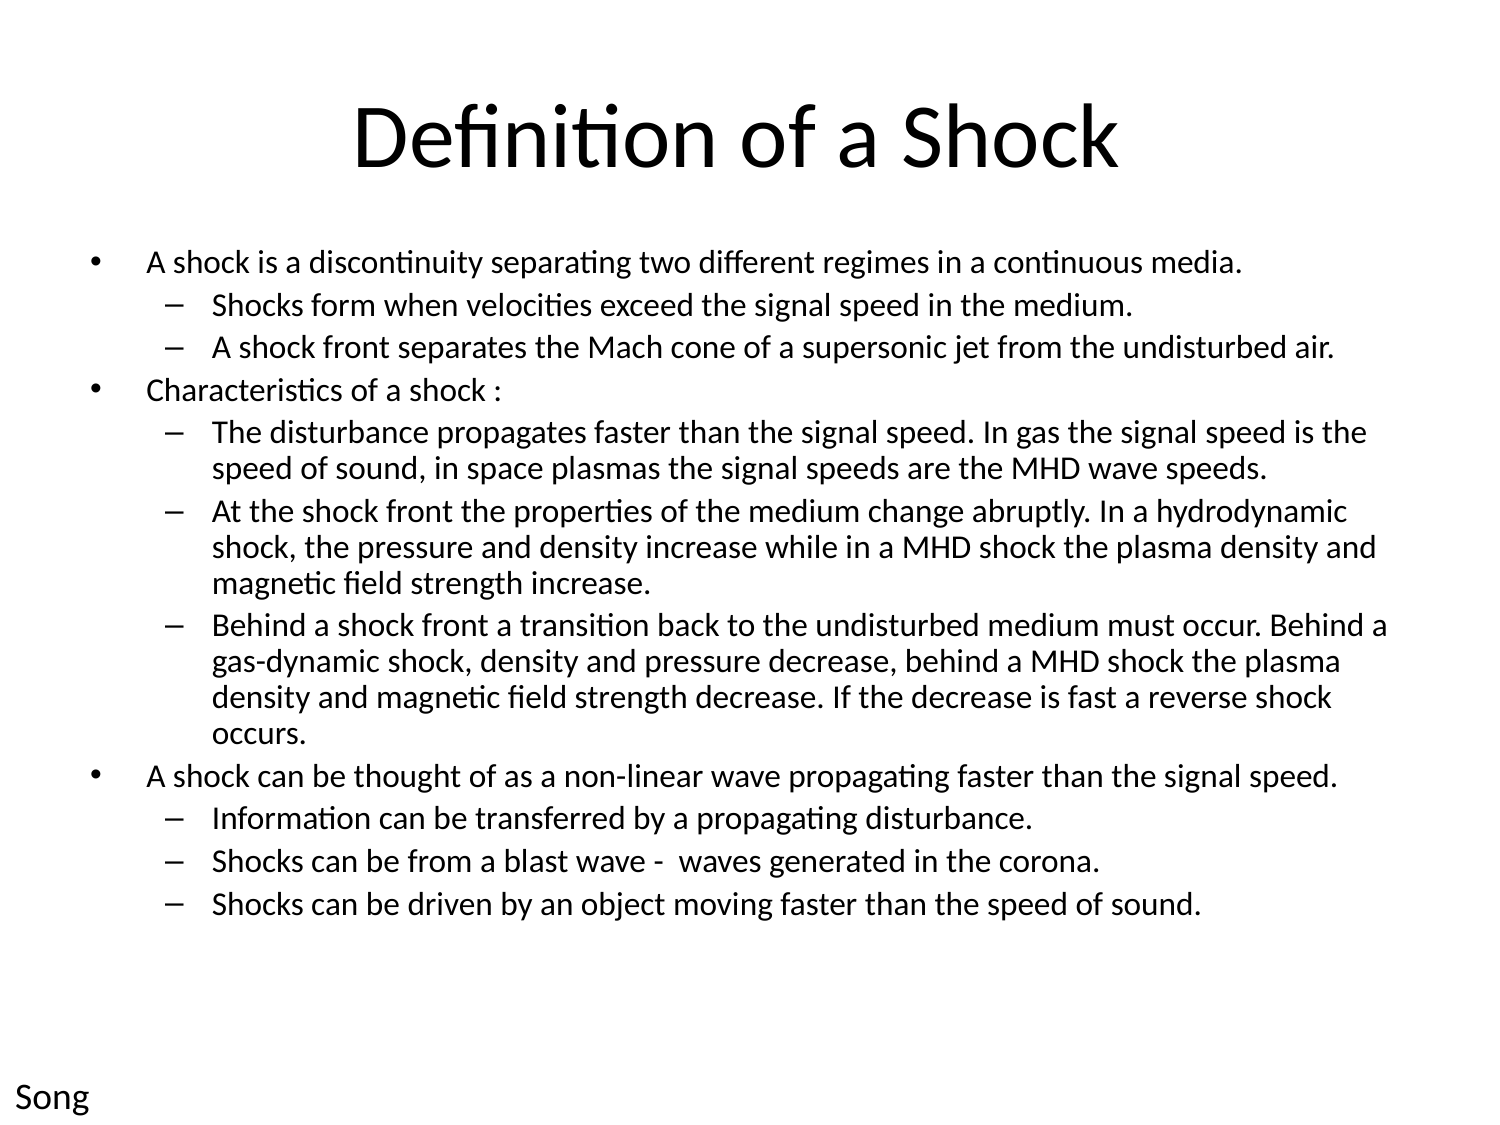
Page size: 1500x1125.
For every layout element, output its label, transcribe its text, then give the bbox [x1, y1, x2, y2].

list A shock is a discontinuity separating two different regimes in a continuous media. Shocks form when velocities exceed the signal speed in the medium. A shock front separates the Mach cone of a supersonic jet from the undisturbed air. Characteristics of a shock : The disturbance propagates faster than the signal speed. In gas the signal speed is the speed of sound, in space plasmas the signal speeds are the MHD wave speeds. At the shock front the properties of the medium change abruptly. In a hydrodynamic shock, the pressure and density increase while in a MHD shock the plasma density and magnetic field strength increase. Behind a shock front a transition back to the undisturbed medium must occur. Behind a gas-dynamic shock, density and pressure decrease, behind a MHD shock the plasma density and magnetic field strength decrease. If the decrease is fast a reverse shock occurs. A shock can be thought of as a non-linear wave propagating faster than the signal speed. Information can be transferred by a propagating disturbance. Shocks can be from a blast wave - waves generated in the corona. Shocks can be driven by an object moving faster than the speed of sound. [75, 237, 1425, 1050]
title Definition of a Shock [99, 50, 1375, 213]
text_box Song [0, 1064, 105, 1125]
